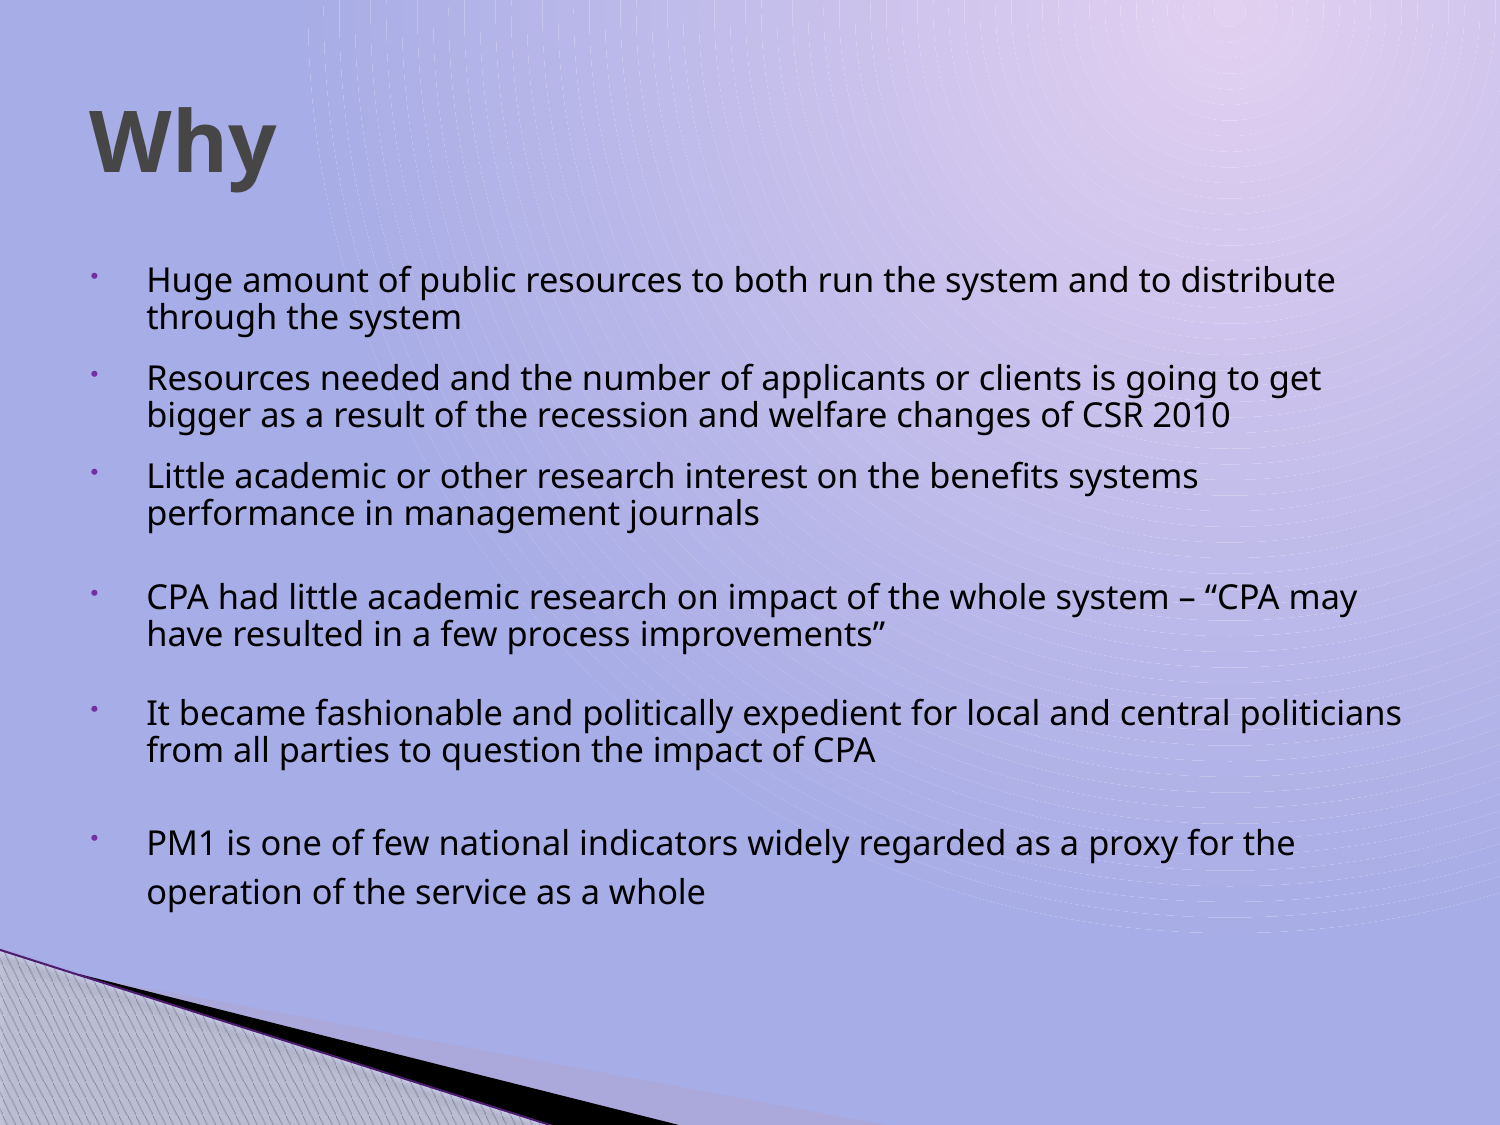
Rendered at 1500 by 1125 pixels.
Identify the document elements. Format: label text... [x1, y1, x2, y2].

list Huge amount of public resources to both run the system and to distribute through the system Resources needed and the number of applicants or clients is going to get bigger as a result of the recession and welfare changes of CSR 2010 Little academic or other research interest on the benefits systems performance in management journals CPA had little academic research on impact of the whole system – “CPA may have resulted in a few process improvements” It became fashionable and politically expedient for local and central politicians from all parties to question the impact of CPA PM1 is one of few national indicators widely regarded as a proxy for the operation of the service as a whole [75, 255, 1425, 929]
title Why [75, 45, 1425, 233]
